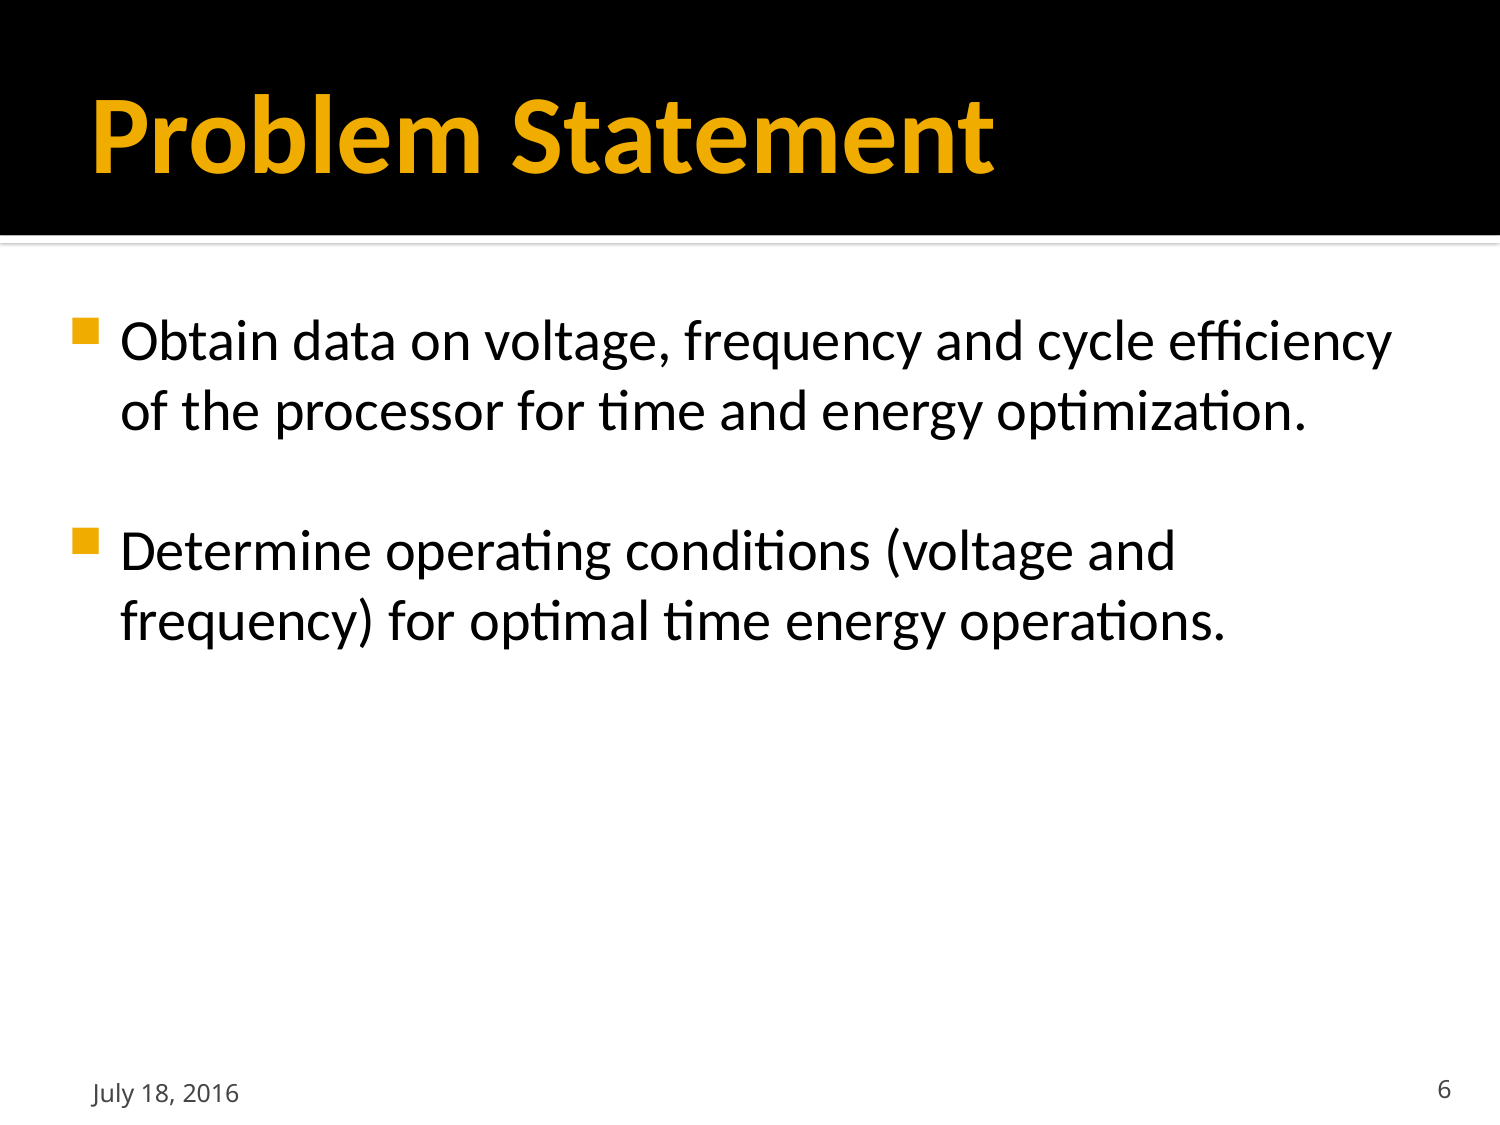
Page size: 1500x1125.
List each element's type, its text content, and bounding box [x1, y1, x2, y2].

title Problem Statement [75, 25, 1425, 231]
list Obtain data on voltage, frequency and cycle efficiency of the processor for time and energy optimization. Determine operating conditions (voltage and frequency) for optimal time energy operations. [39, 287, 1425, 750]
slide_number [75, 1062, 425, 1108]
slide_number 6 [1345, 1062, 1467, 1108]
